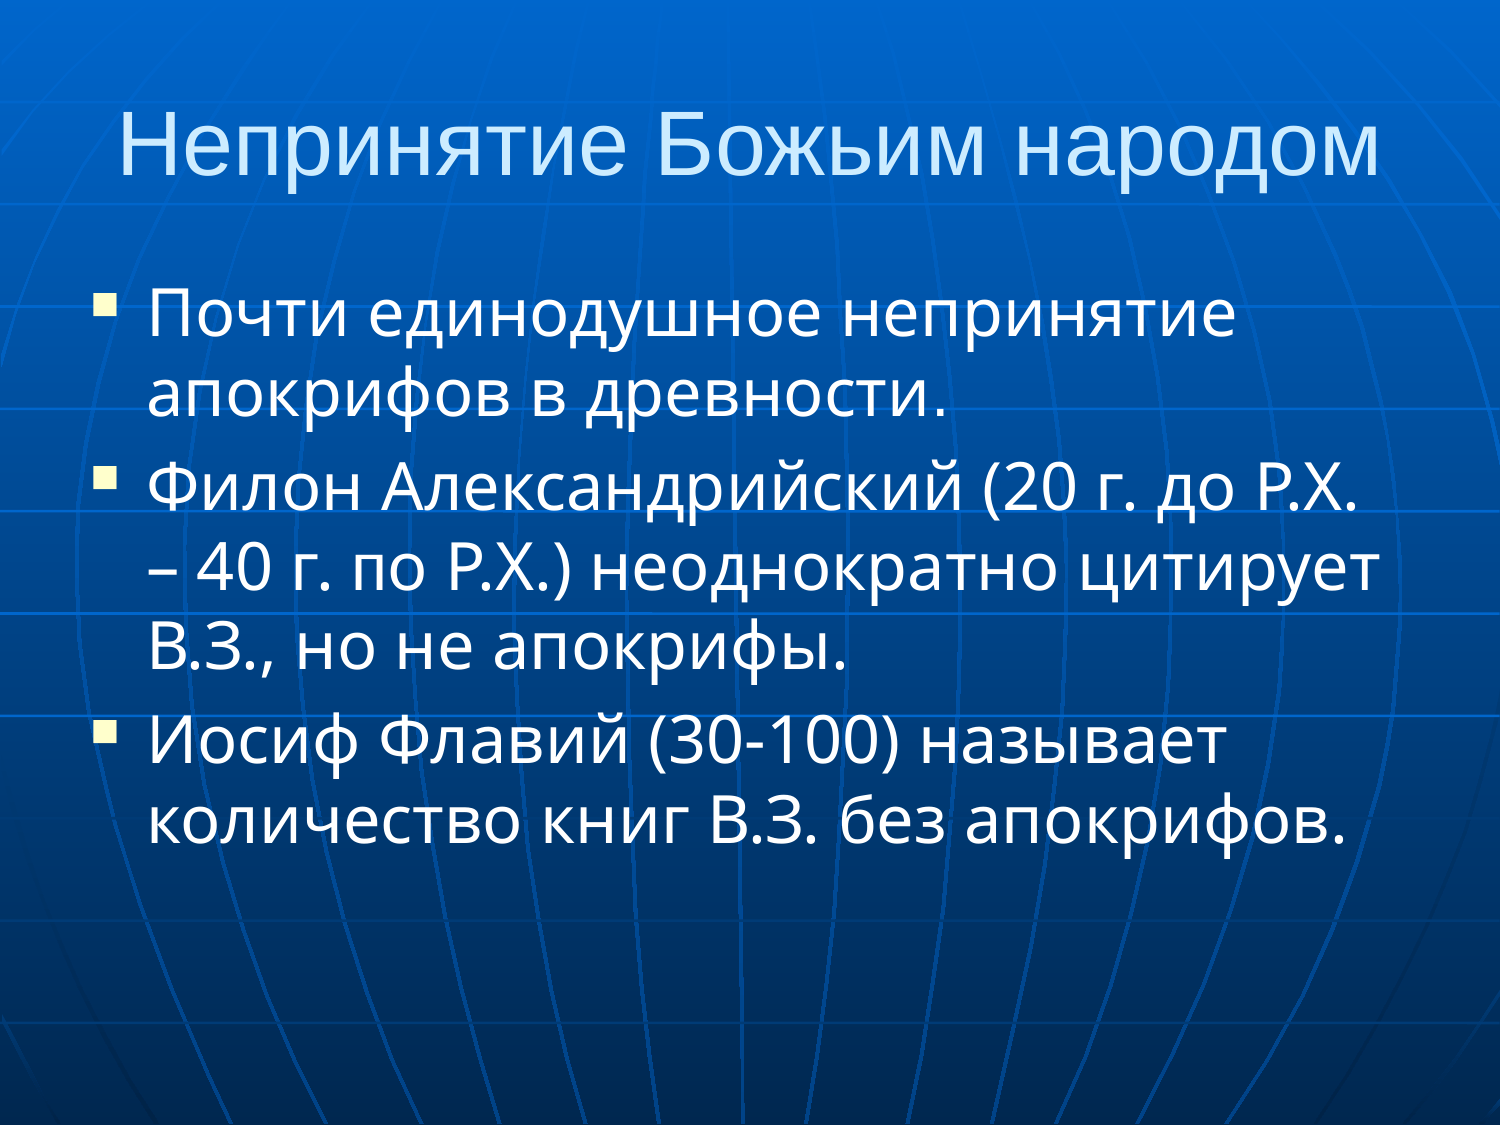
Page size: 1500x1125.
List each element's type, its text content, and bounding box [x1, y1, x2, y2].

list Почти единодушное непринятие апокрифов в древности. Филон Александрийский (20 г. до Р.Х. – 40 г. по Р.Х.) неоднократно цитирует В.З., но не апокрифы. Иосиф Флавий (30-100) называет количество книг В.З. без апокрифов. [74, 262, 1426, 1006]
title Непринятие Божьим народом [74, 45, 1426, 233]
